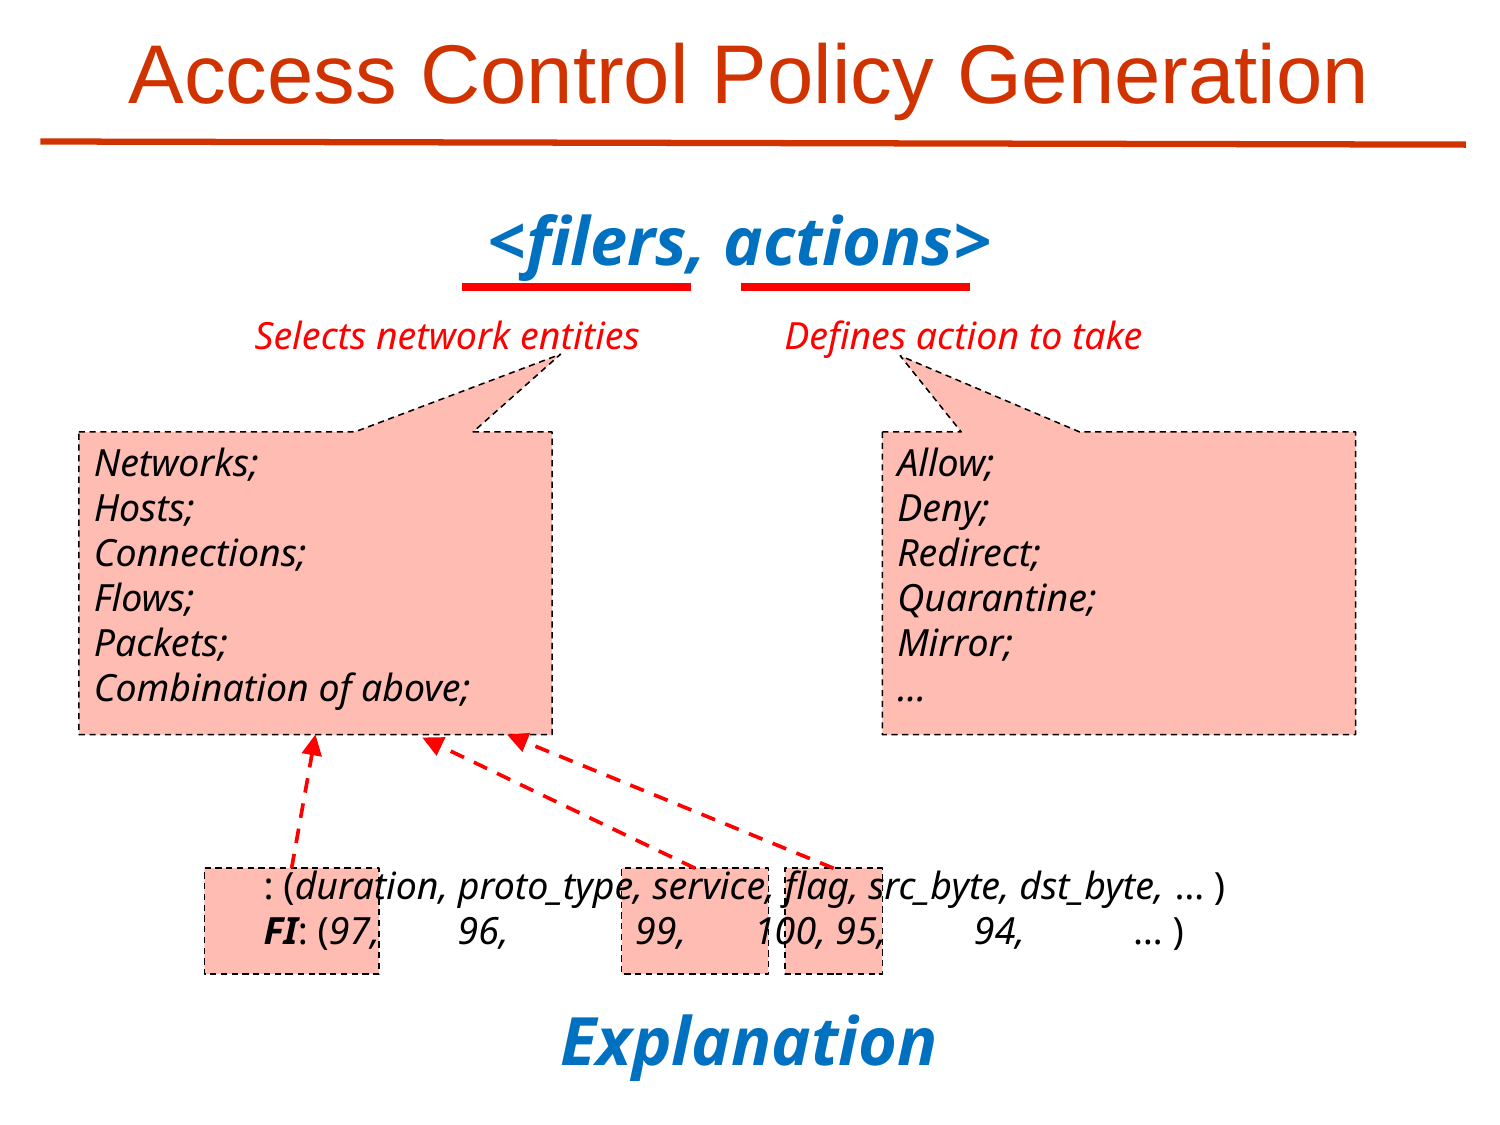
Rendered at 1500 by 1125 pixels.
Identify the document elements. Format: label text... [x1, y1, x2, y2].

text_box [204, 734, 380, 852]
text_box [422, 737, 502, 852]
text_box Networks; Hosts; Connections; Flows; Packets; Combination of above; [78, 365, 553, 735]
text_box Selects network entities [239, 304, 656, 365]
title Access Control Policy Generation [36, 32, 1462, 128]
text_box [506, 734, 883, 852]
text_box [128, 854, 1361, 1088]
text_box Allow; Deny; Redirect; Quarantine; Mirror; … [882, 355, 1356, 735]
text_box <filers, actions> [473, 191, 1007, 287]
text_box Defines action to take [769, 304, 1158, 365]
